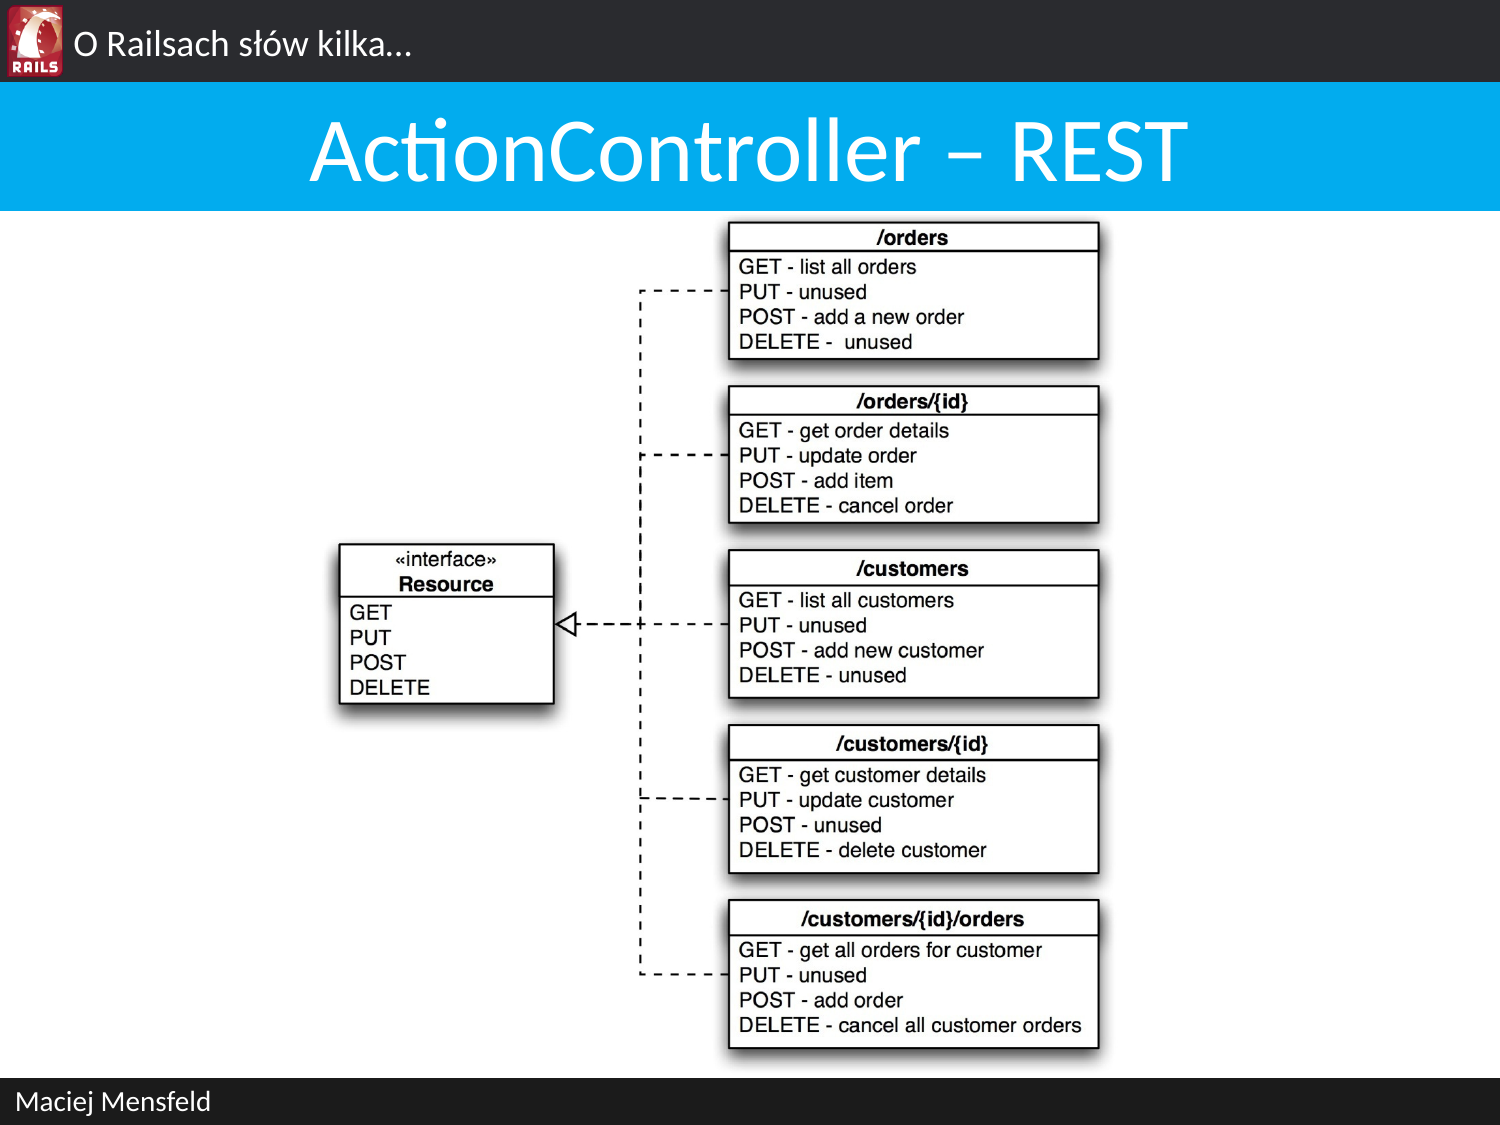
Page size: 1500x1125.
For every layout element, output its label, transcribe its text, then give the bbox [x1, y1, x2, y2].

text_box [1123, 207, 1500, 213]
text_box [0, 207, 314, 213]
picture [7, 5, 63, 77]
text_box ActionController – REST [0, 81, 1500, 207]
picture [316, 212, 1122, 1079]
text_box [293, 1076, 1500, 1125]
text_box [0, 0, 1500, 80]
text_box Maciej Mensfeld [0, 1074, 293, 1125]
text_box O Railsach słów kilka… [66, 11, 1090, 72]
